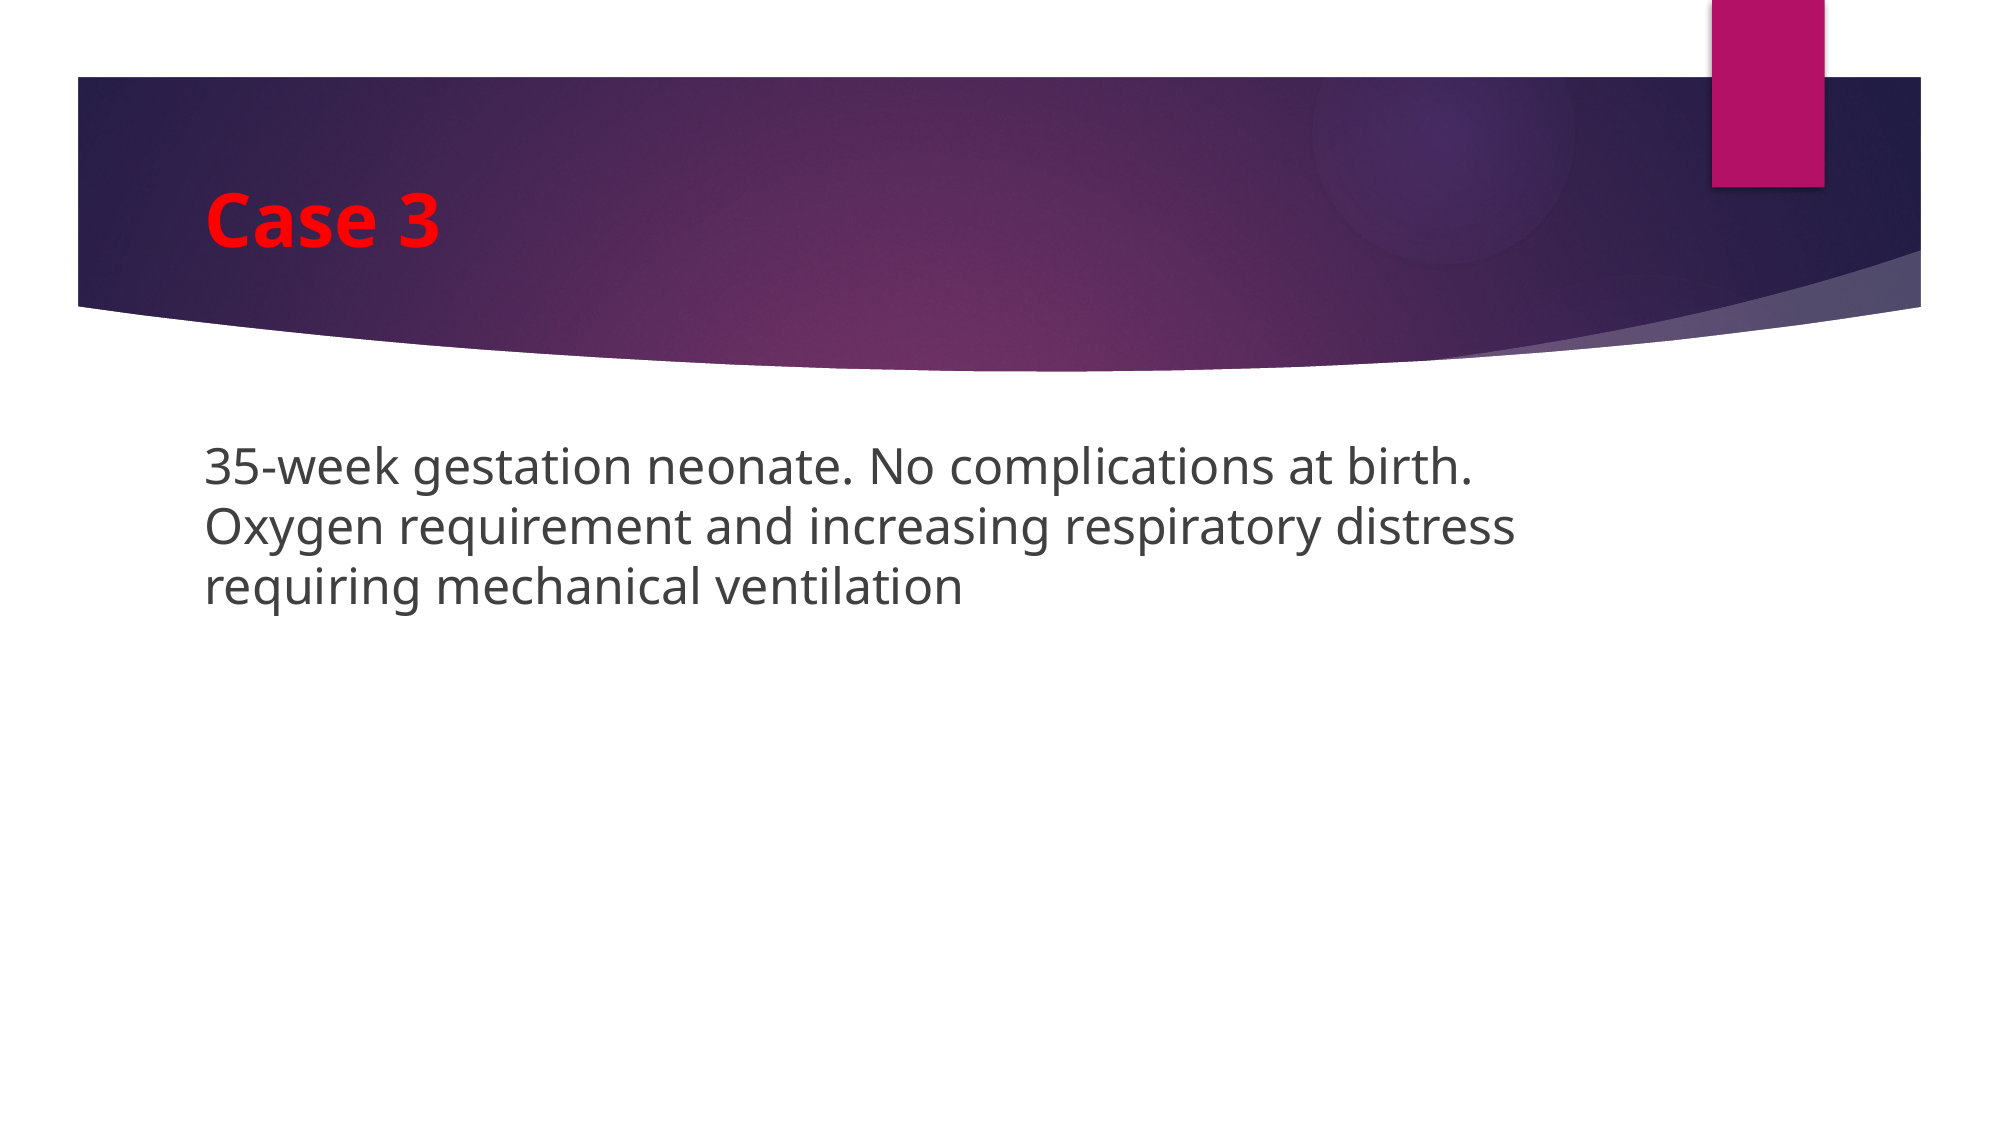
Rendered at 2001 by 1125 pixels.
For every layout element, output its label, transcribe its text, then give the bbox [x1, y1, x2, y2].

list 35-week gestation neonate. No complications at birth. Oxygen requirement and increasing respiratory distress requiring mechanical ventilation [189, 427, 1638, 988]
title Case 3 [189, 159, 1627, 276]
